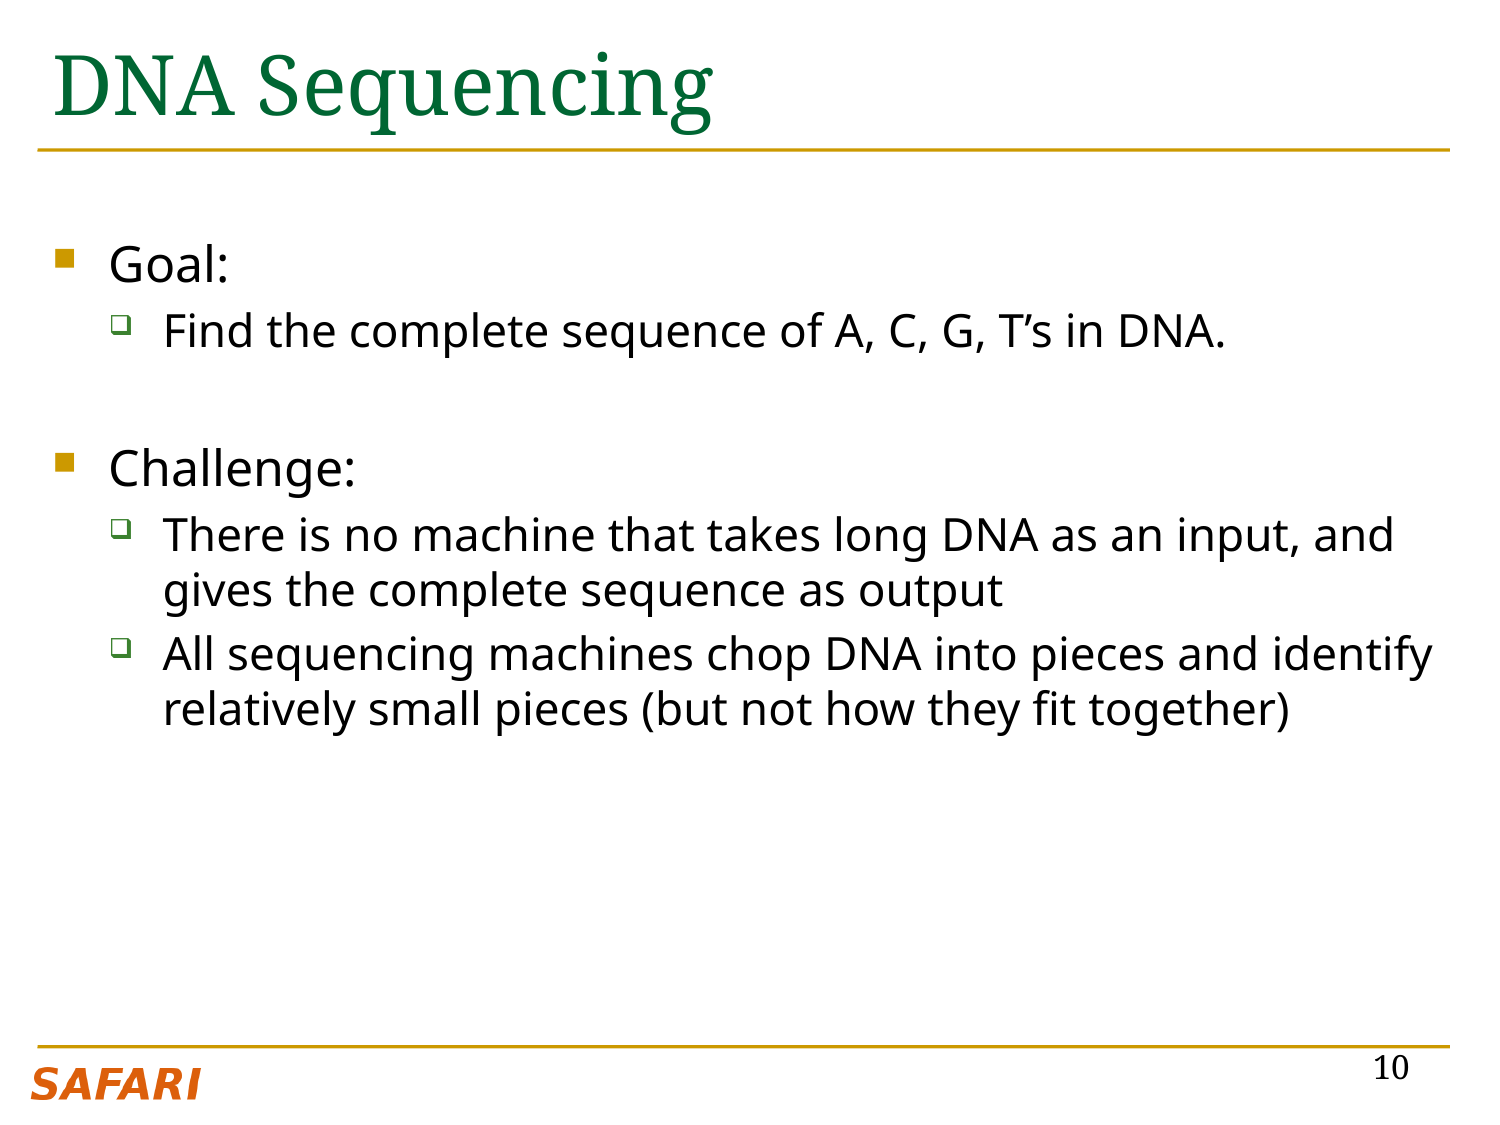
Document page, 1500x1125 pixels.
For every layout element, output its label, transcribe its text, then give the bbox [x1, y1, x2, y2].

slide_number 10 [1074, 1023, 1426, 1100]
list Goal: Find the complete sequence of A, C, G, T’s in DNA. Challenge: There is no machine that takes long DNA as an input, and gives the complete sequence as output All sequencing machines chop DNA into pieces and identify relatively small pieces (but not how they fit together) [37, 224, 1500, 1026]
title DNA Sequencing [37, 24, 1451, 201]
picture [29, 1058, 207, 1110]
